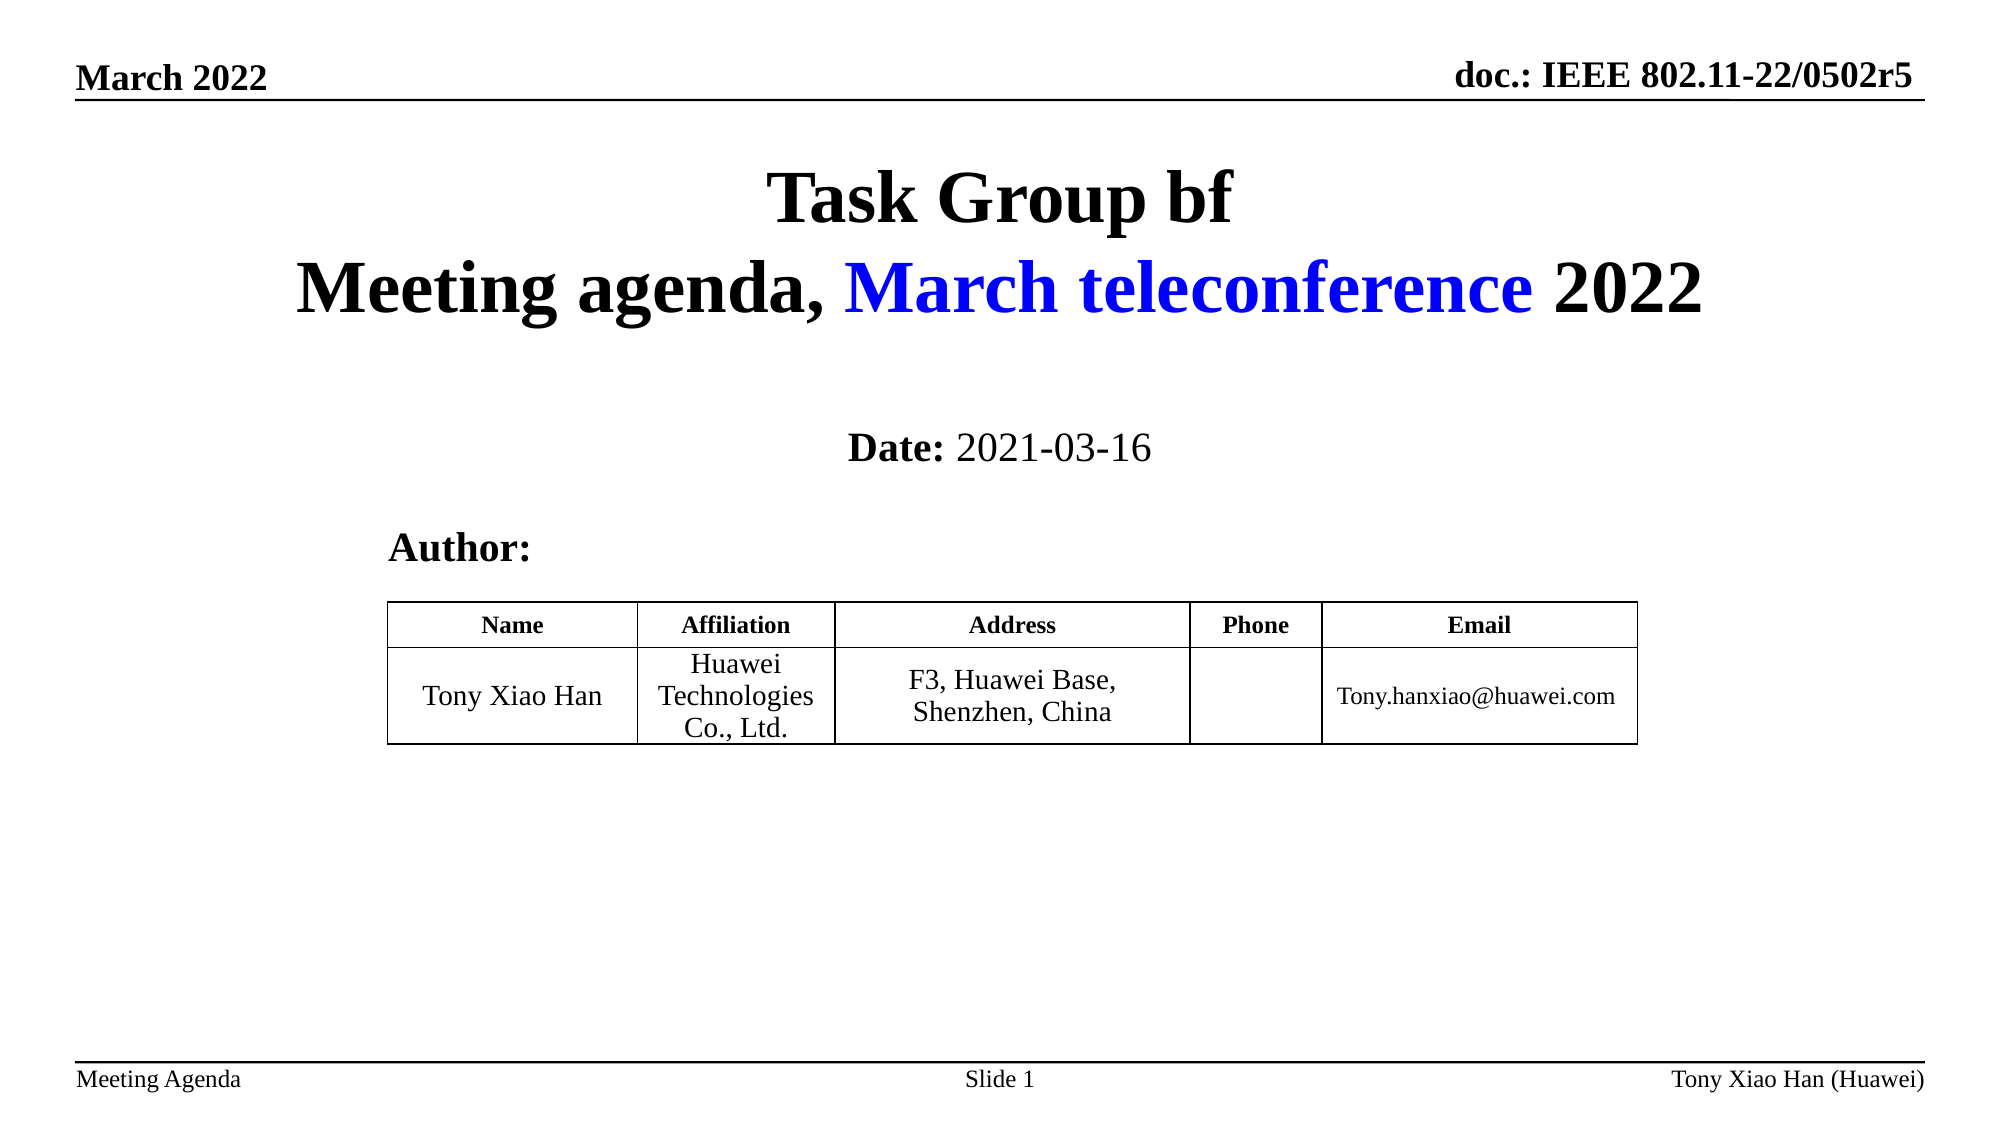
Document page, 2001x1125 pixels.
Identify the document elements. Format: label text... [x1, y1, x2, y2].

text_box Author: [362, 512, 600, 575]
table_header Name [388, 603, 637, 647]
table_cell Huawei Technologies Co., Ltd. [638, 648, 834, 743]
table_header Affiliation [638, 603, 834, 647]
table_header Phone [1191, 603, 1321, 647]
table_header Email [1323, 603, 1637, 647]
table_cell [1191, 648, 1321, 743]
table_cell Tony Xiao Han [388, 648, 637, 743]
title Task Group bf Meeting agenda, March teleconference 2022 [75, 149, 1925, 325]
table_cell F3, Huawei Base, Shenzhen, China [836, 648, 1189, 743]
table_header Address [836, 603, 1189, 647]
list Date: 2021-03-16 [362, 412, 1638, 475]
table_cell Tony.hanxiao@huawei.com [1323, 648, 1637, 743]
